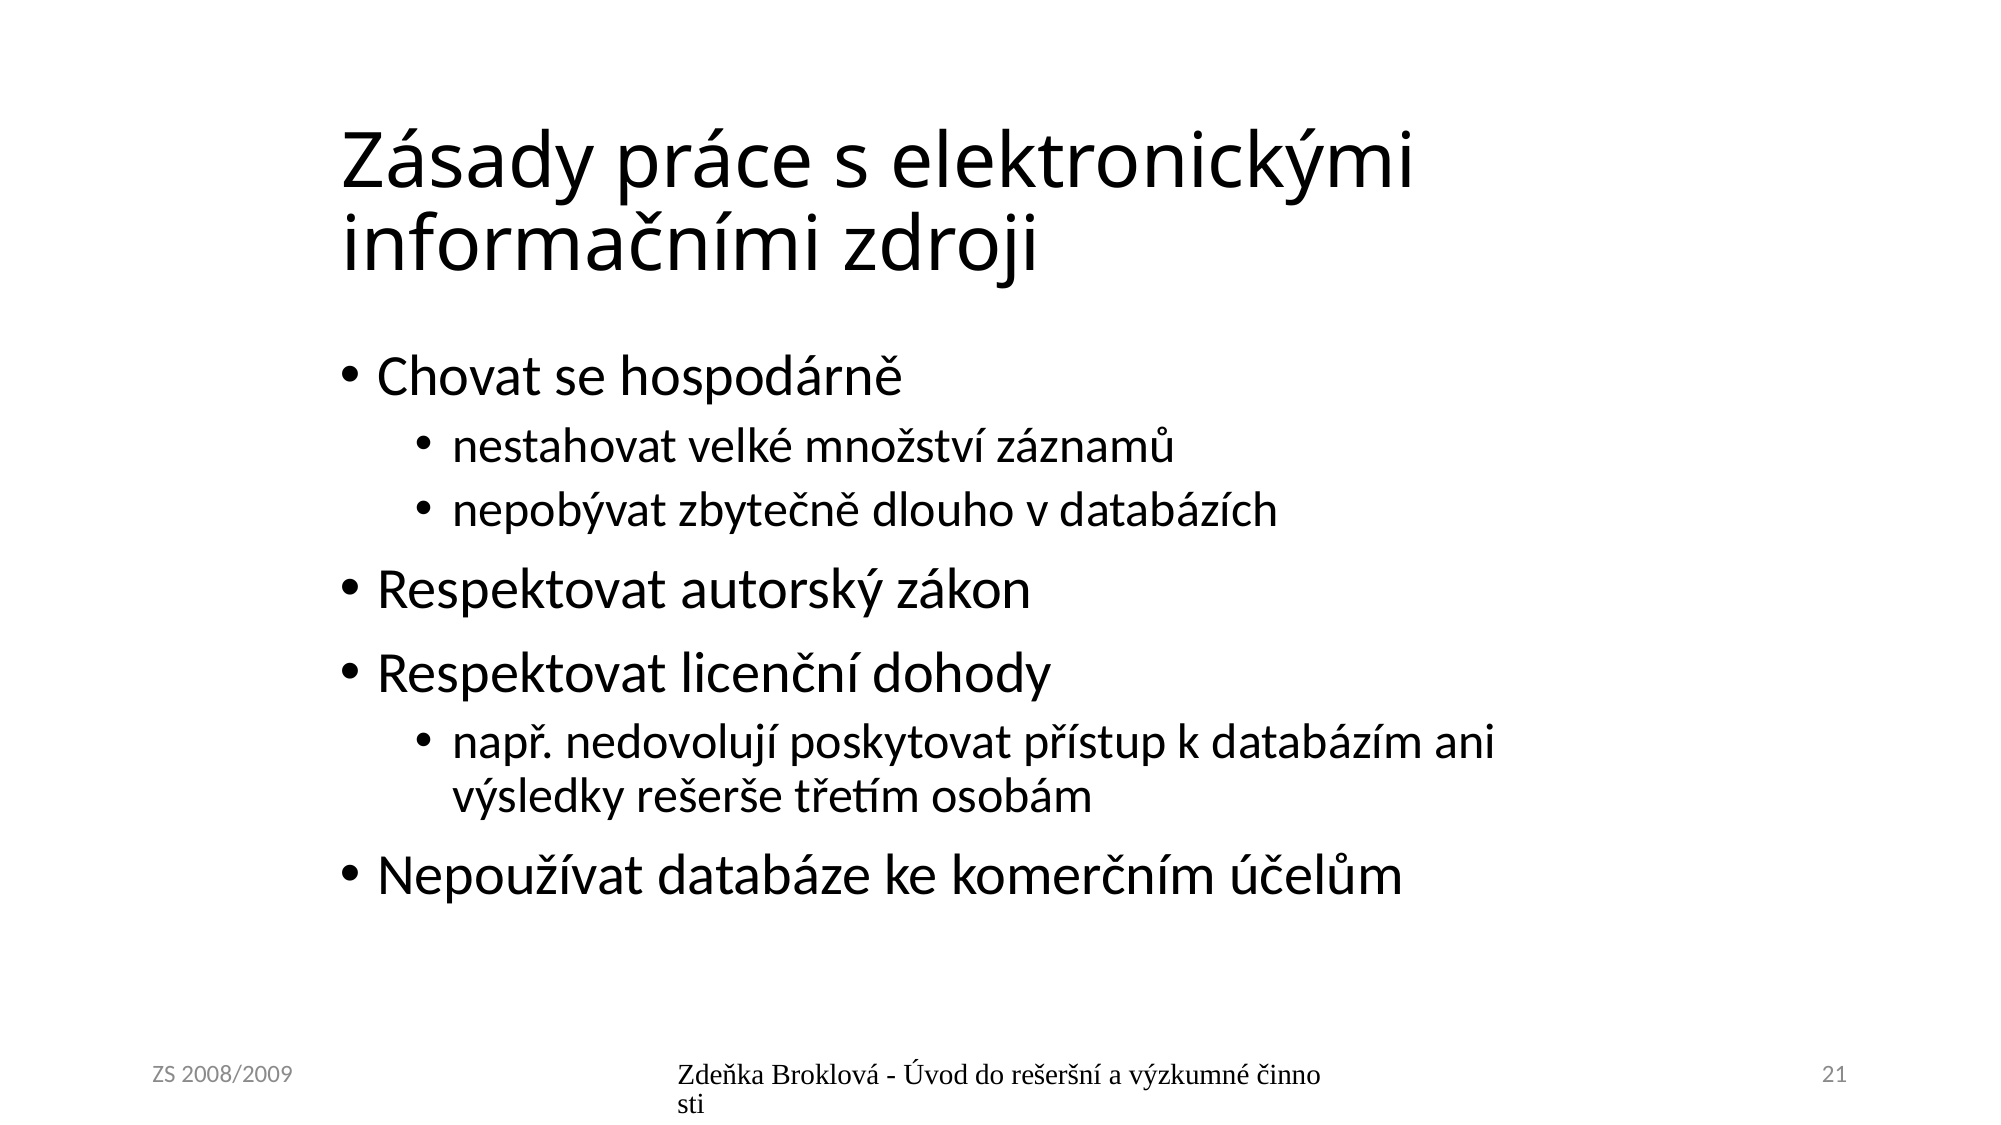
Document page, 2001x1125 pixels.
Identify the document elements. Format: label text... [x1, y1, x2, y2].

title Zásady práce s elektronickými informačními zdroji [326, 113, 1677, 294]
footer Zdeňka Broklová - Úvod do rešeršní a výzkumné činnosti [662, 1042, 1338, 1103]
list Chovat se hospodárně nestahovat velké množství záznamů nepobývat zbytečně dlouho v databázích Respektovat autorský zákon Respektovat licenční dohody např. nedovolují poskytovat přístup k databázím ani výsledky rešerše třetím osobám Nepoužívat databáze ke komerčním účelům [324, 338, 1675, 1012]
slide_number 21 [1412, 1042, 1863, 1103]
slide_number ZS 2008/2009 [137, 1042, 588, 1103]
